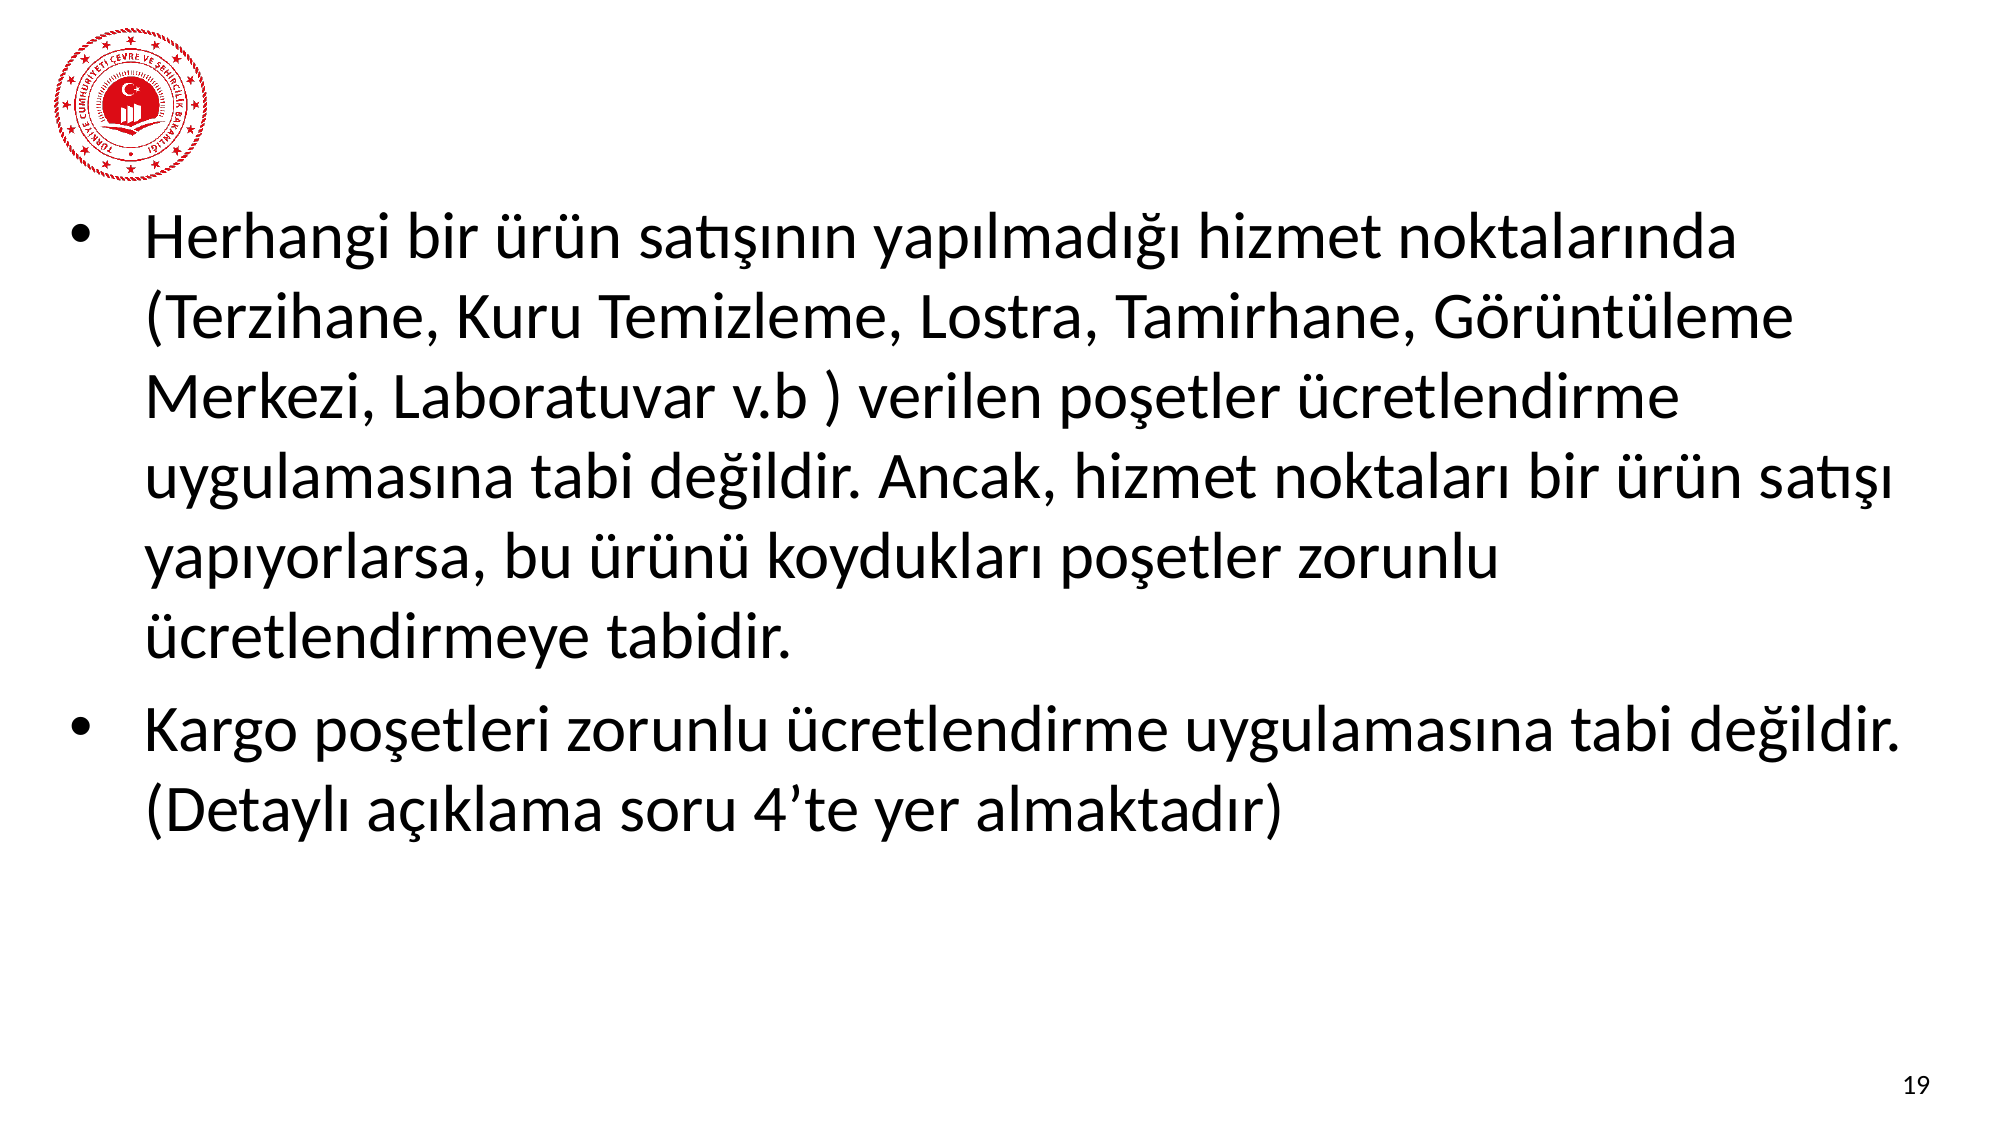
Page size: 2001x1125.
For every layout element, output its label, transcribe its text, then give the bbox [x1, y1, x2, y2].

slide_number 19 [1755, 1058, 1946, 1109]
picture [54, 28, 207, 181]
list Herhangi bir ürün satışının yapılmadığı hizmet noktalarında (Terzihane, Kuru Temizleme, Lostra, Tamirhane, Görüntüleme Merkezi, Laboratuvar v.b ) verilen poşetler ücretlendirme uygulamasına tabi değildir. Ancak, hizmet noktaları bir ürün satışı yapıyorlarsa, bu ürünü koydukları poşetler zorunlu ücretlendirmeye tabidir. Kargo poşetleri zorunlu ücretlendirme uygulamasına tabi değildir. (Detaylı açıklama soru 4’te yer almaktadır) [54, 184, 1946, 1047]
